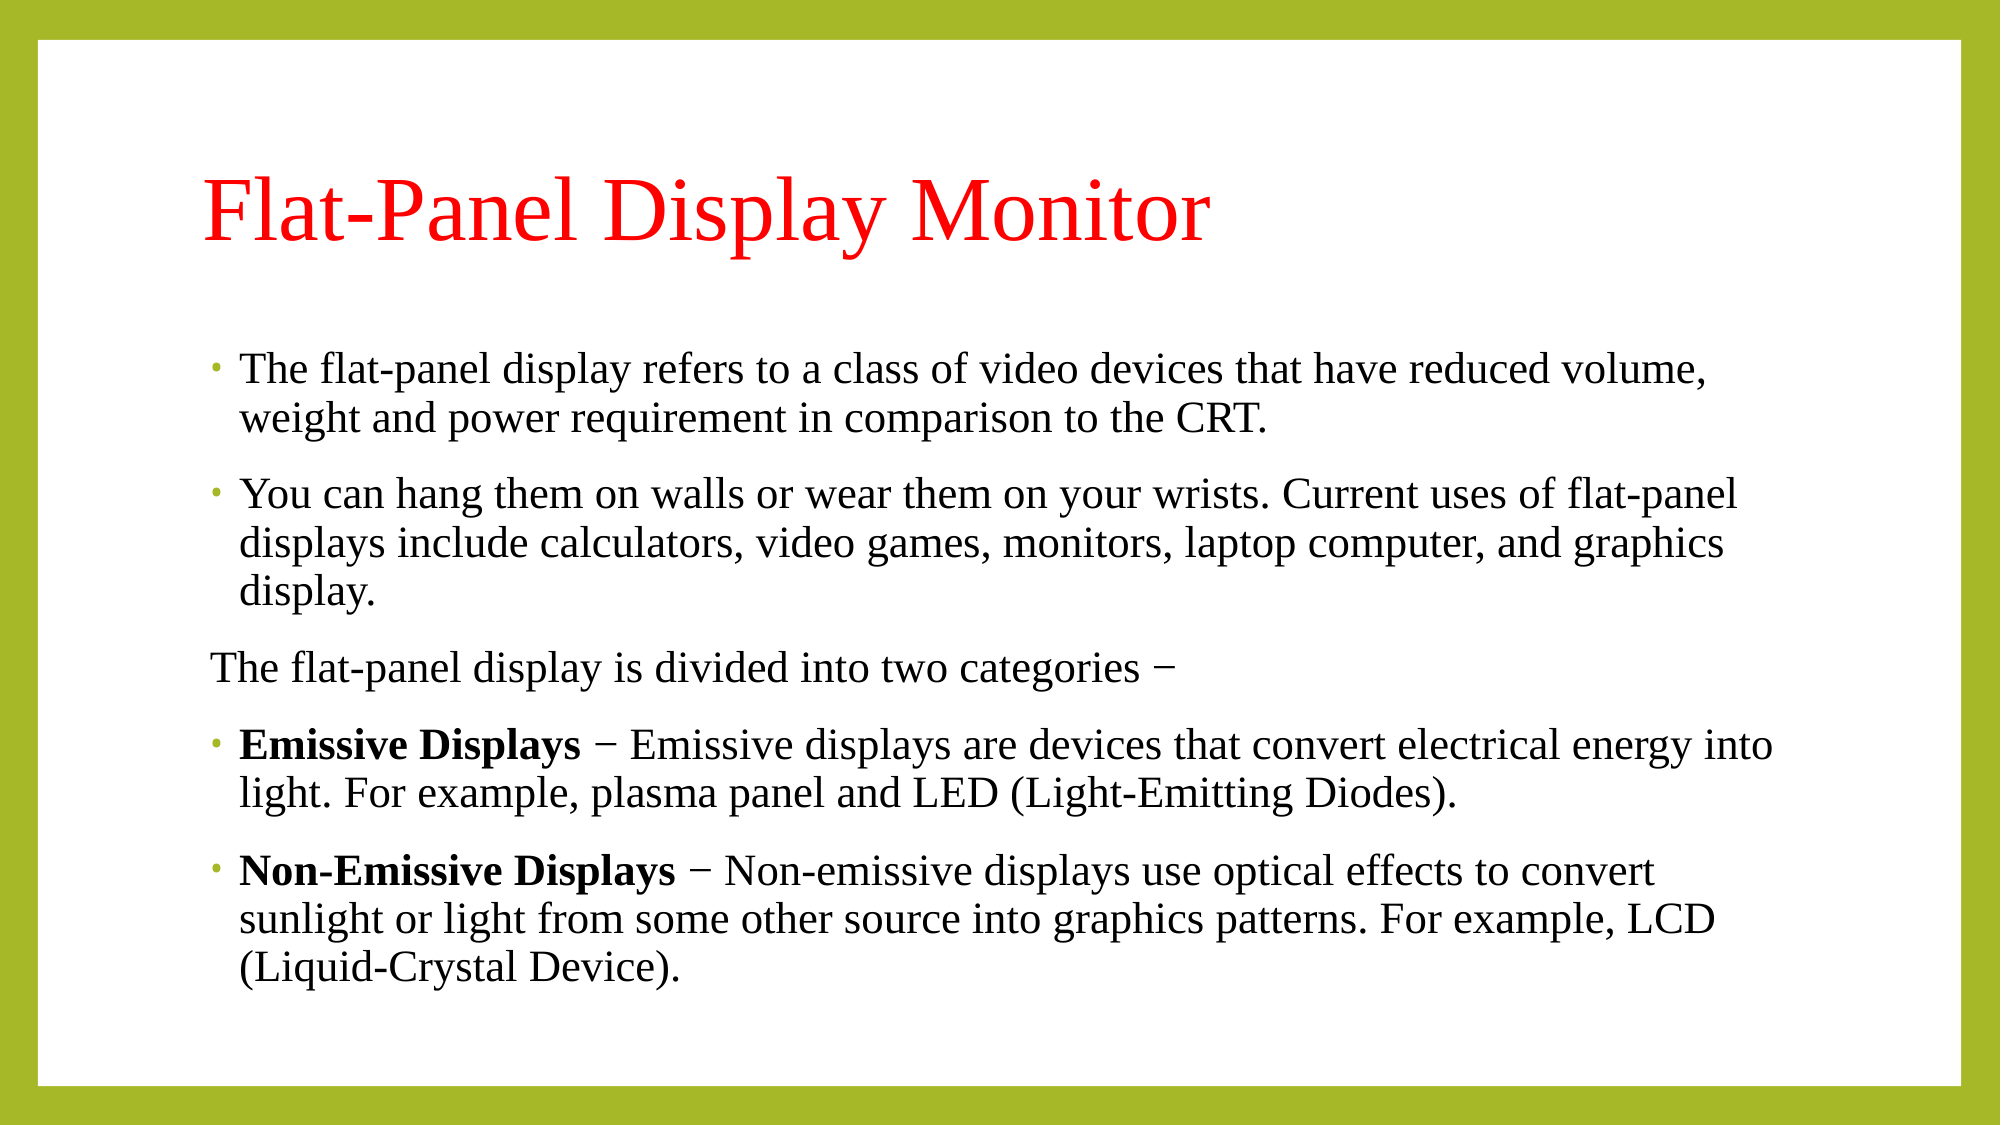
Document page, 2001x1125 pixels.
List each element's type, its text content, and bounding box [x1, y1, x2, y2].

list The flat-panel display refers to a class of video devices that have reduced volume, weight and power requirement in comparison to the CRT. You can hang them on walls or wear them on your wrists. Current uses of flat-panel displays include calculators, video games, monitors, laptop computer, and graphics display. The flat-panel display is divided into two categories − Emissive Displays − Emissive displays are devices that convert electrical energy into light. For example, plasma panel and LED (Light-Emitting Diodes). Non-Emissive Displays − Non-emissive displays use optical effects to convert sunlight or light from some other source into graphics patterns. For example, LCD (Liquid-Crystal Device). [187, 337, 1808, 1000]
title Flat-Panel Display Monitor [187, 99, 1808, 323]
